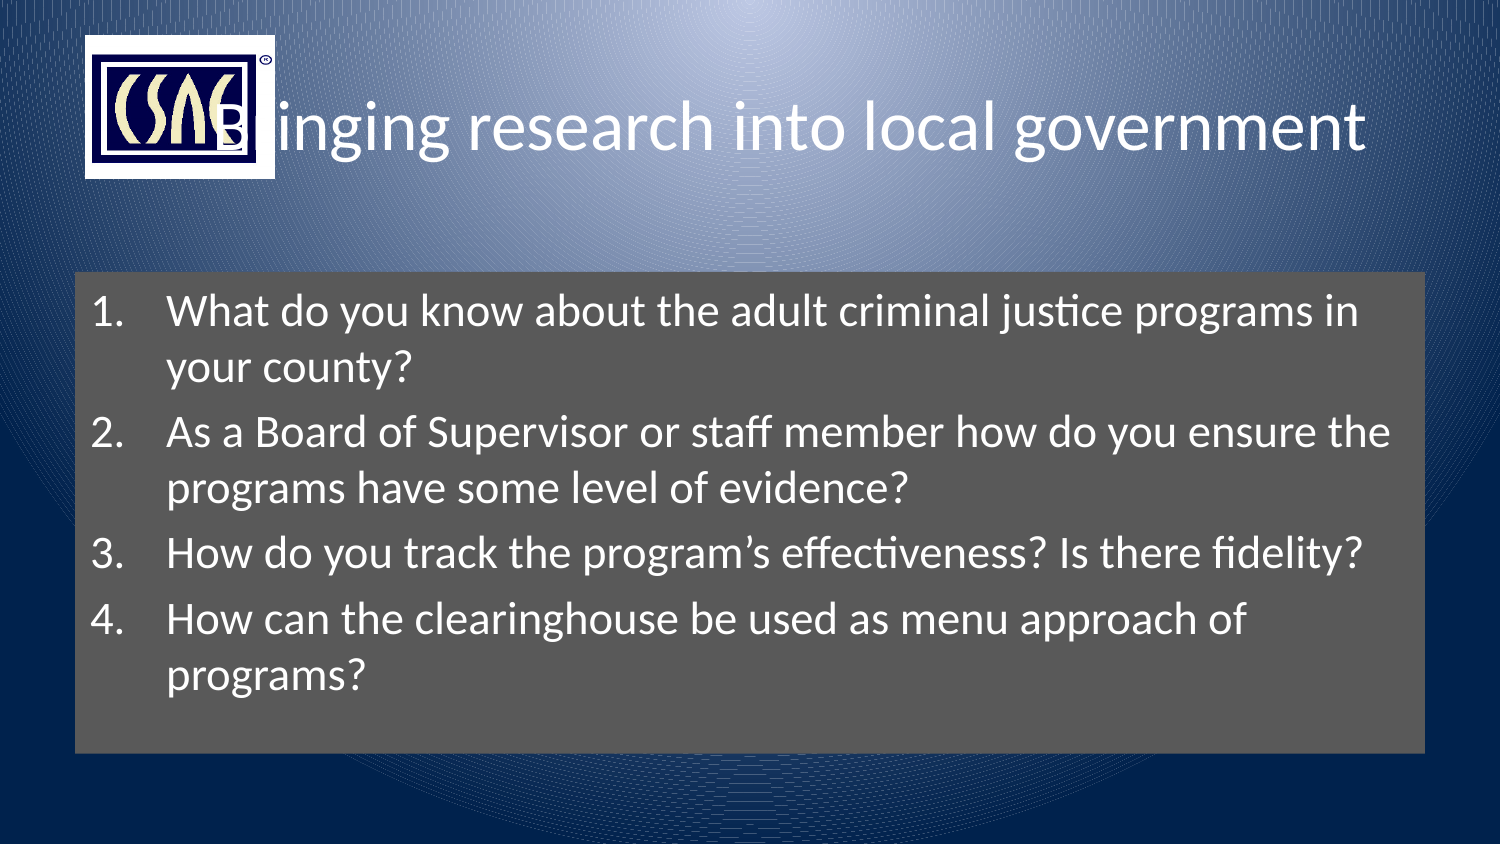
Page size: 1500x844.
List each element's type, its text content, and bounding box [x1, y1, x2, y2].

list What do you know about the adult criminal justice programs in your county? As a Board of Supervisor or staff member how do you ensure the programs have some level of evidence? How do you track the program’s effectiveness? Is there fidelity? How can the clearinghouse be used as menu approach of programs? [75, 271, 1425, 754]
title Bringing research into local government [75, 33, 1425, 210]
